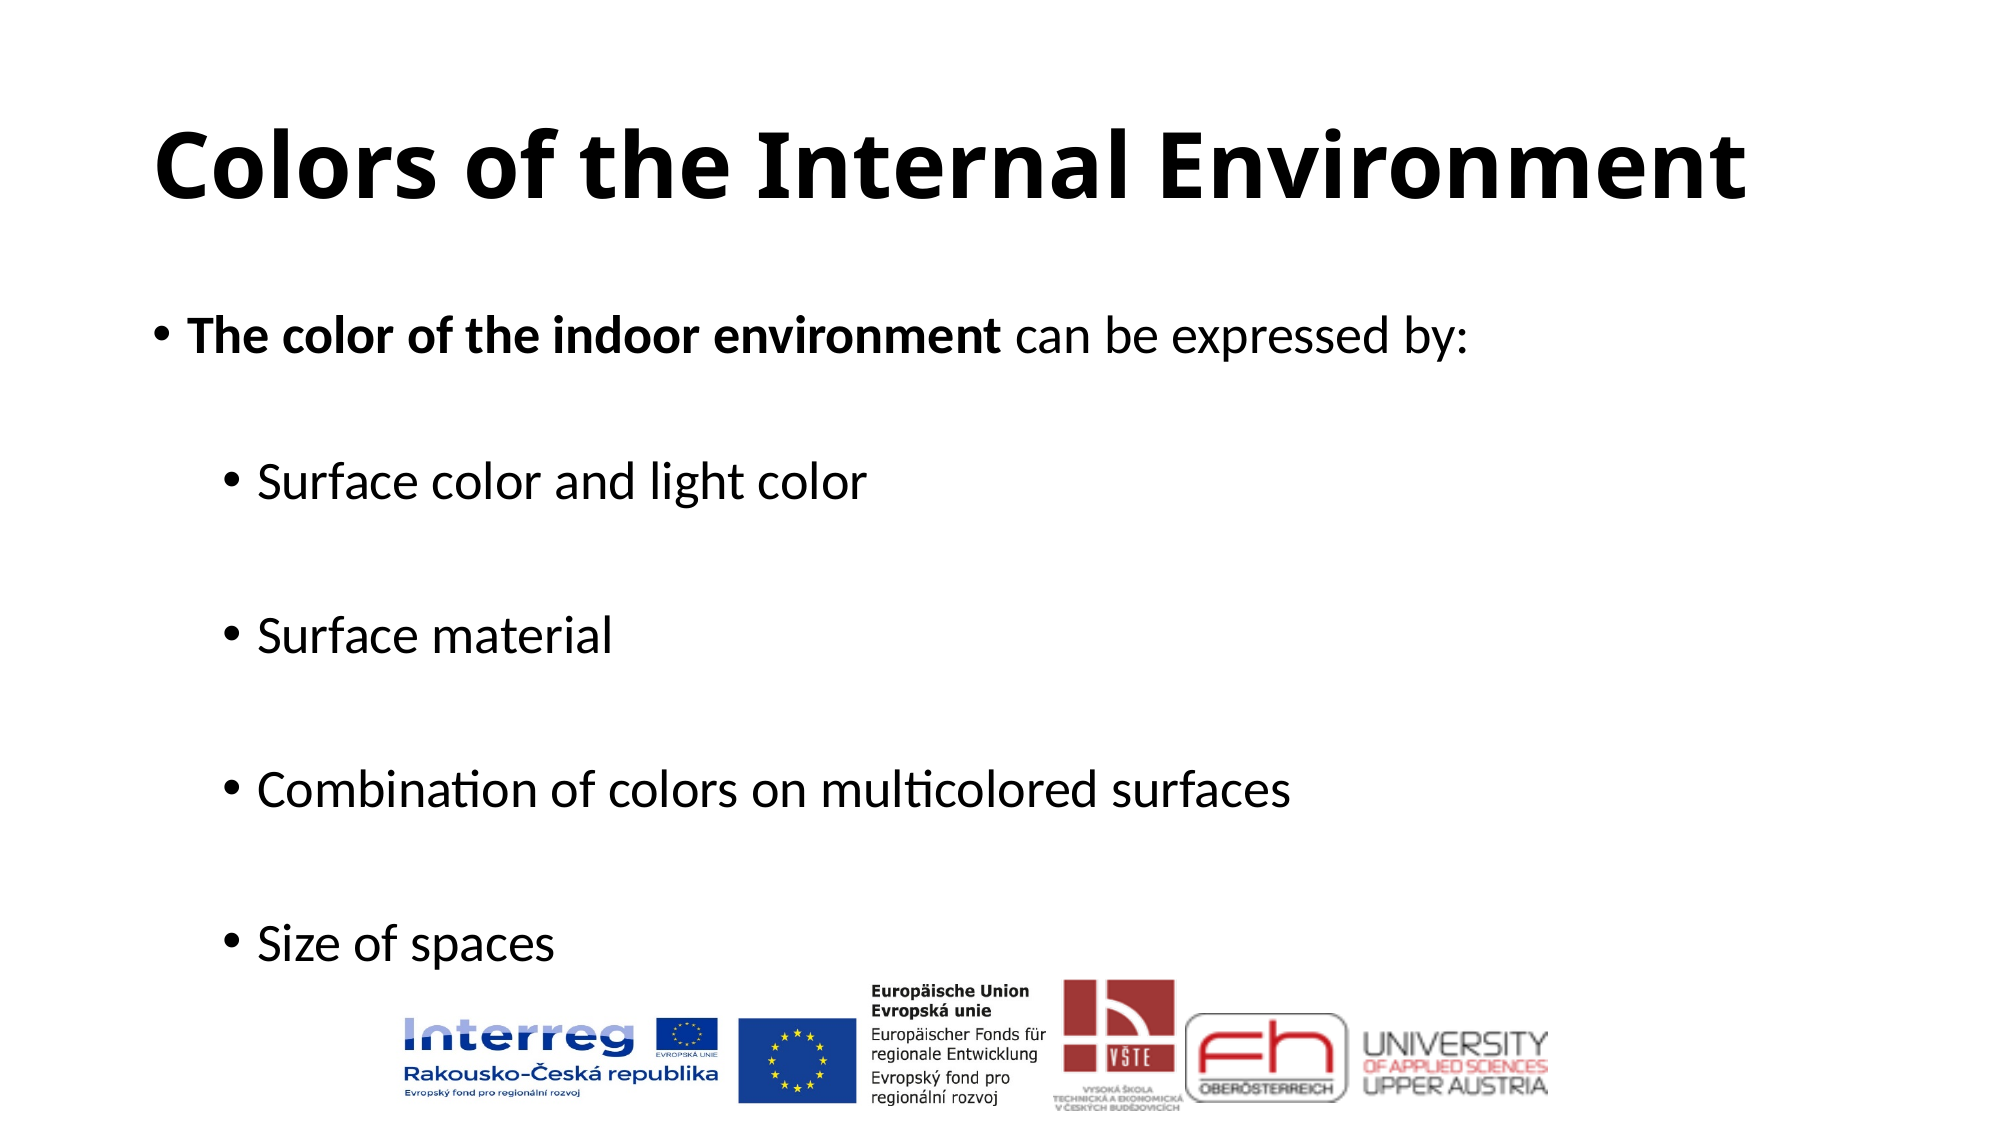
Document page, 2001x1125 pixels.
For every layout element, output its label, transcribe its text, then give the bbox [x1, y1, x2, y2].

picture [1185, 1013, 1548, 1103]
picture [374, 984, 1046, 1125]
title Colors of the Internal Environment [137, 59, 1863, 278]
picture [1053, 979, 1184, 1111]
list The color of the indoor environment can be expressed by: Surface color and light color Surface material Combination of colors on multicolored surfaces Size of spaces [137, 299, 1863, 985]
